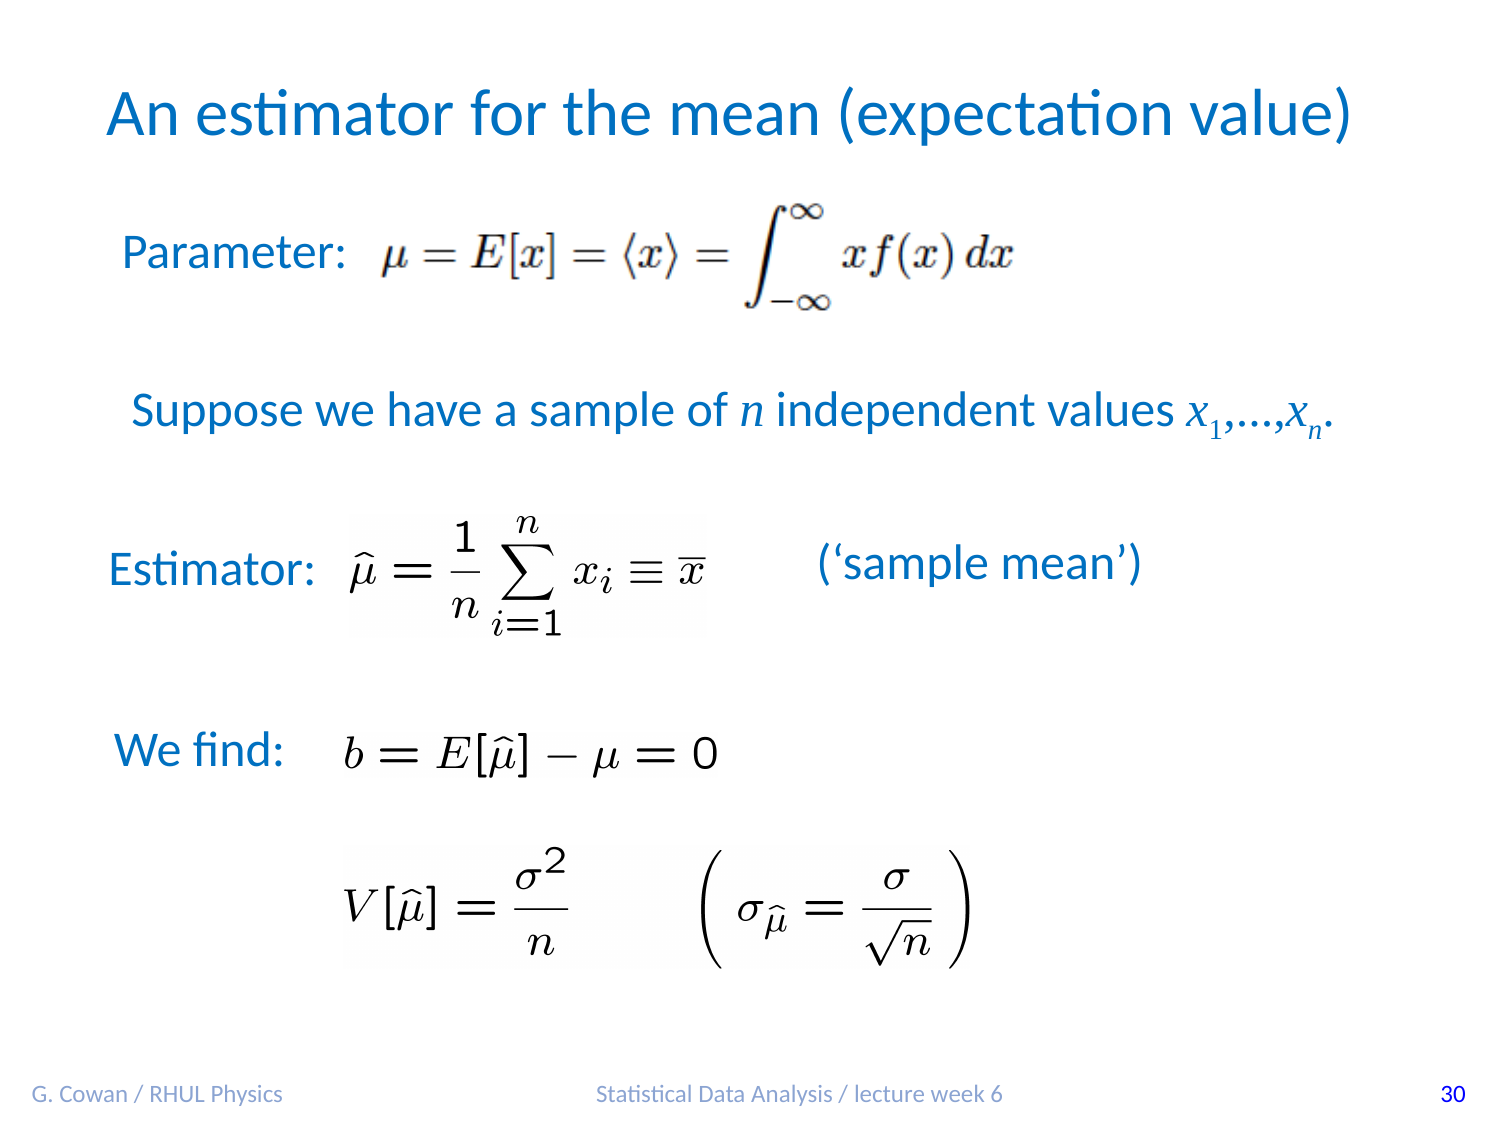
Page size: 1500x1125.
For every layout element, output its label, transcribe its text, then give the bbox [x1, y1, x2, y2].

text_box An estimator for the mean (expectation value) [43, 61, 1419, 136]
picture [361, 167, 1028, 334]
text_box We find: [99, 709, 301, 785]
text_box Estimator: [93, 528, 332, 603]
picture [343, 732, 718, 779]
picture [343, 845, 970, 969]
picture [349, 514, 708, 638]
text_box Suppose we have a sample of n independent values x1,...,xn. [116, 369, 1351, 453]
slide_number 30 [1262, 1062, 1481, 1123]
text_box (‘sample mean’) [801, 521, 1159, 597]
slide_number G. Cowan / RHUL Physics [16, 1062, 338, 1123]
text_box Parameter: [107, 210, 356, 286]
footer Statistical Data Analysis / lecture week 6 [338, 1062, 1262, 1123]
